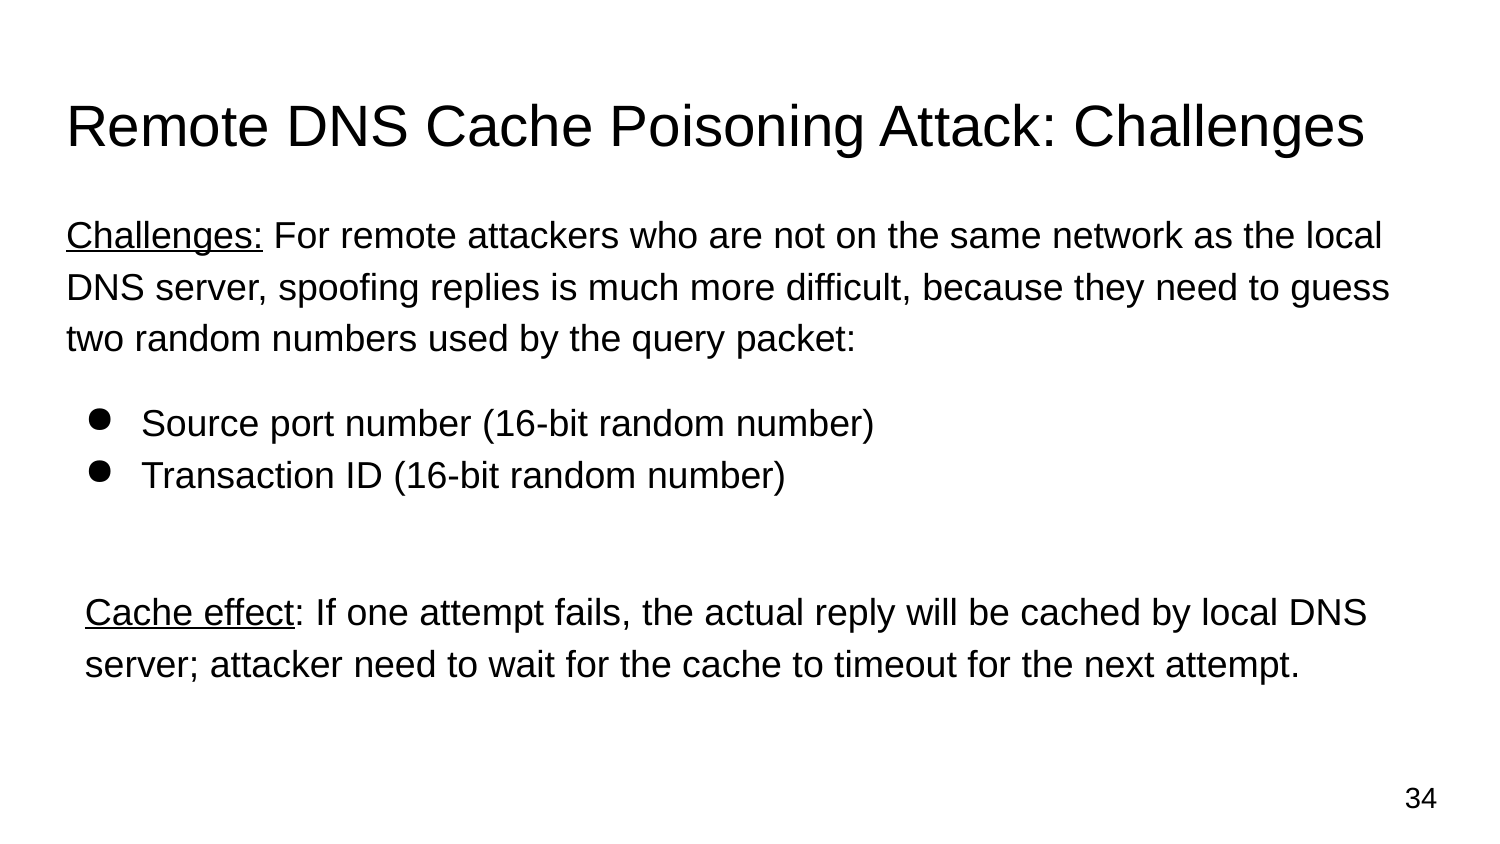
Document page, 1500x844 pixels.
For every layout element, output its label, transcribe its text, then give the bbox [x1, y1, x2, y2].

list Challenges: For remote attackers who are not on the same network as the local DNS server, spoofing replies is much more difficult, because they need to guess two random numbers used by the query packet: Source port number (16-bit random number) Transaction ID (16-bit random number) Cache effect: If one attempt fails, the actual reply will be cached by local DNS server; attacker need to wait for the cache to timeout for the next attempt. [51, 189, 1449, 782]
slide_number 34 [1389, 764, 1480, 830]
title Remote DNS Cache Poisoning Attack: Challenges [51, 72, 1449, 167]
